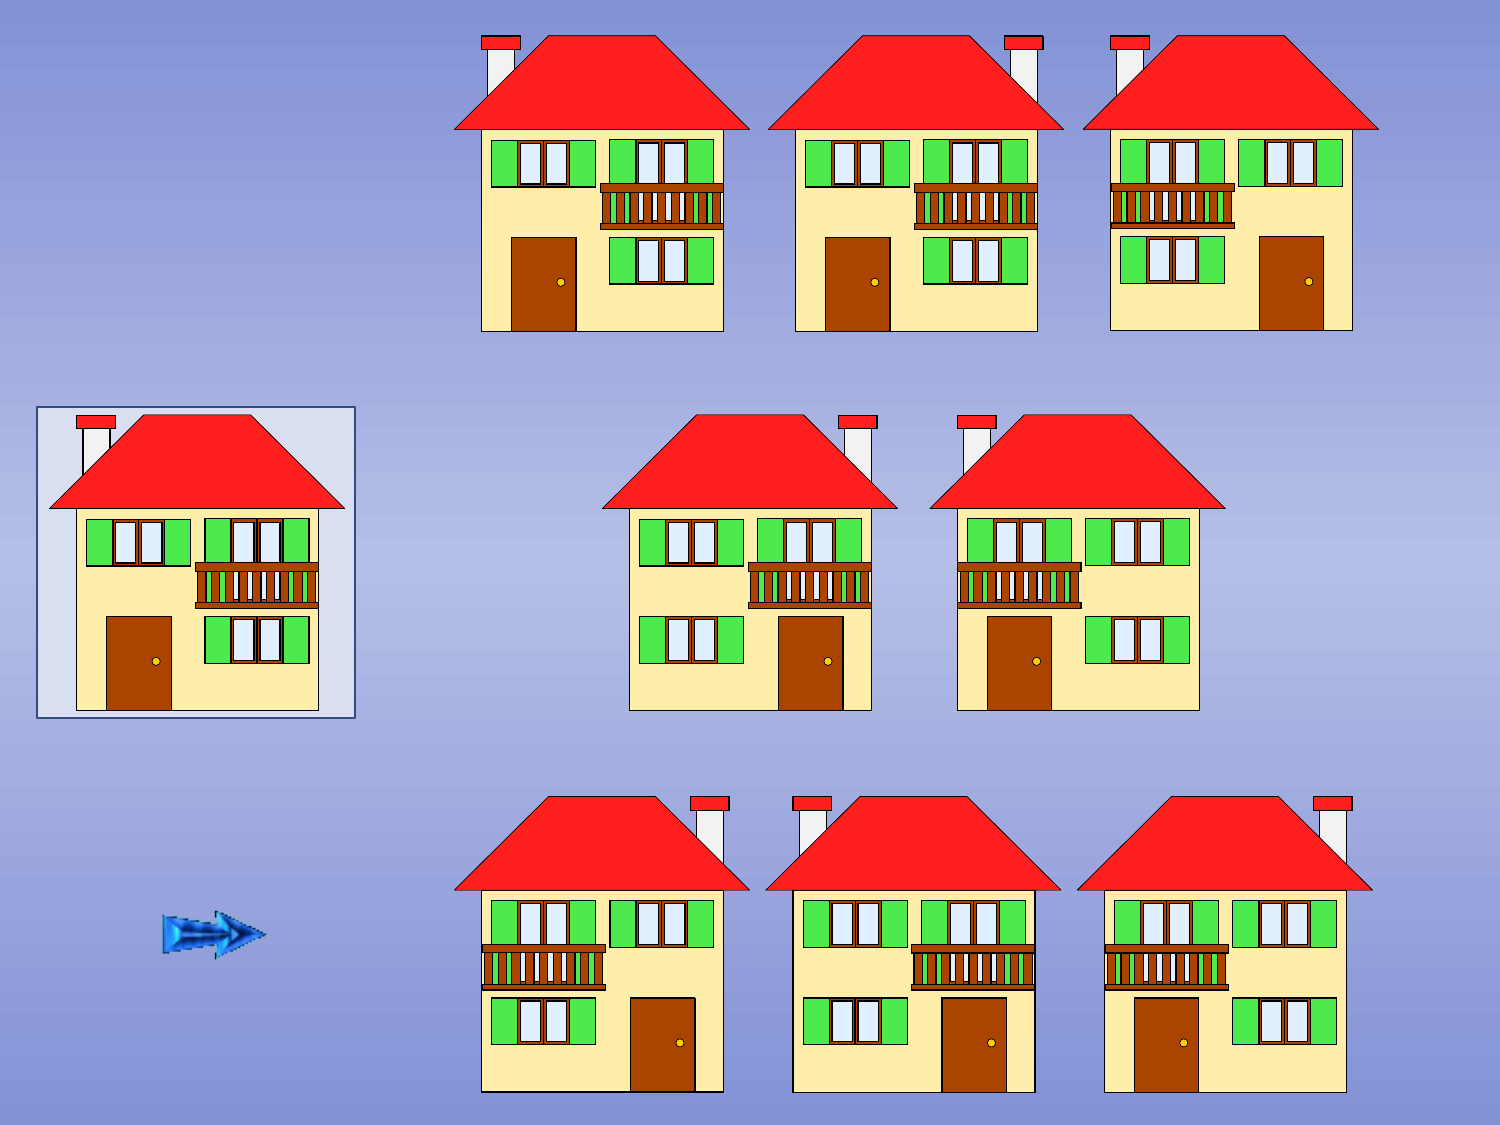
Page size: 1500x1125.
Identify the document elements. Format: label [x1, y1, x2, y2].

text_box [0, 0, 1500, 1125]
picture [767, 35, 1065, 332]
picture [159, 909, 271, 963]
picture [454, 35, 751, 332]
text_box [36, 406, 356, 719]
picture [929, 414, 1226, 711]
picture [454, 796, 751, 1093]
picture [1082, 35, 1379, 332]
picture [1076, 796, 1373, 1093]
picture [765, 796, 1062, 1093]
picture [602, 414, 899, 711]
picture [49, 414, 346, 711]
